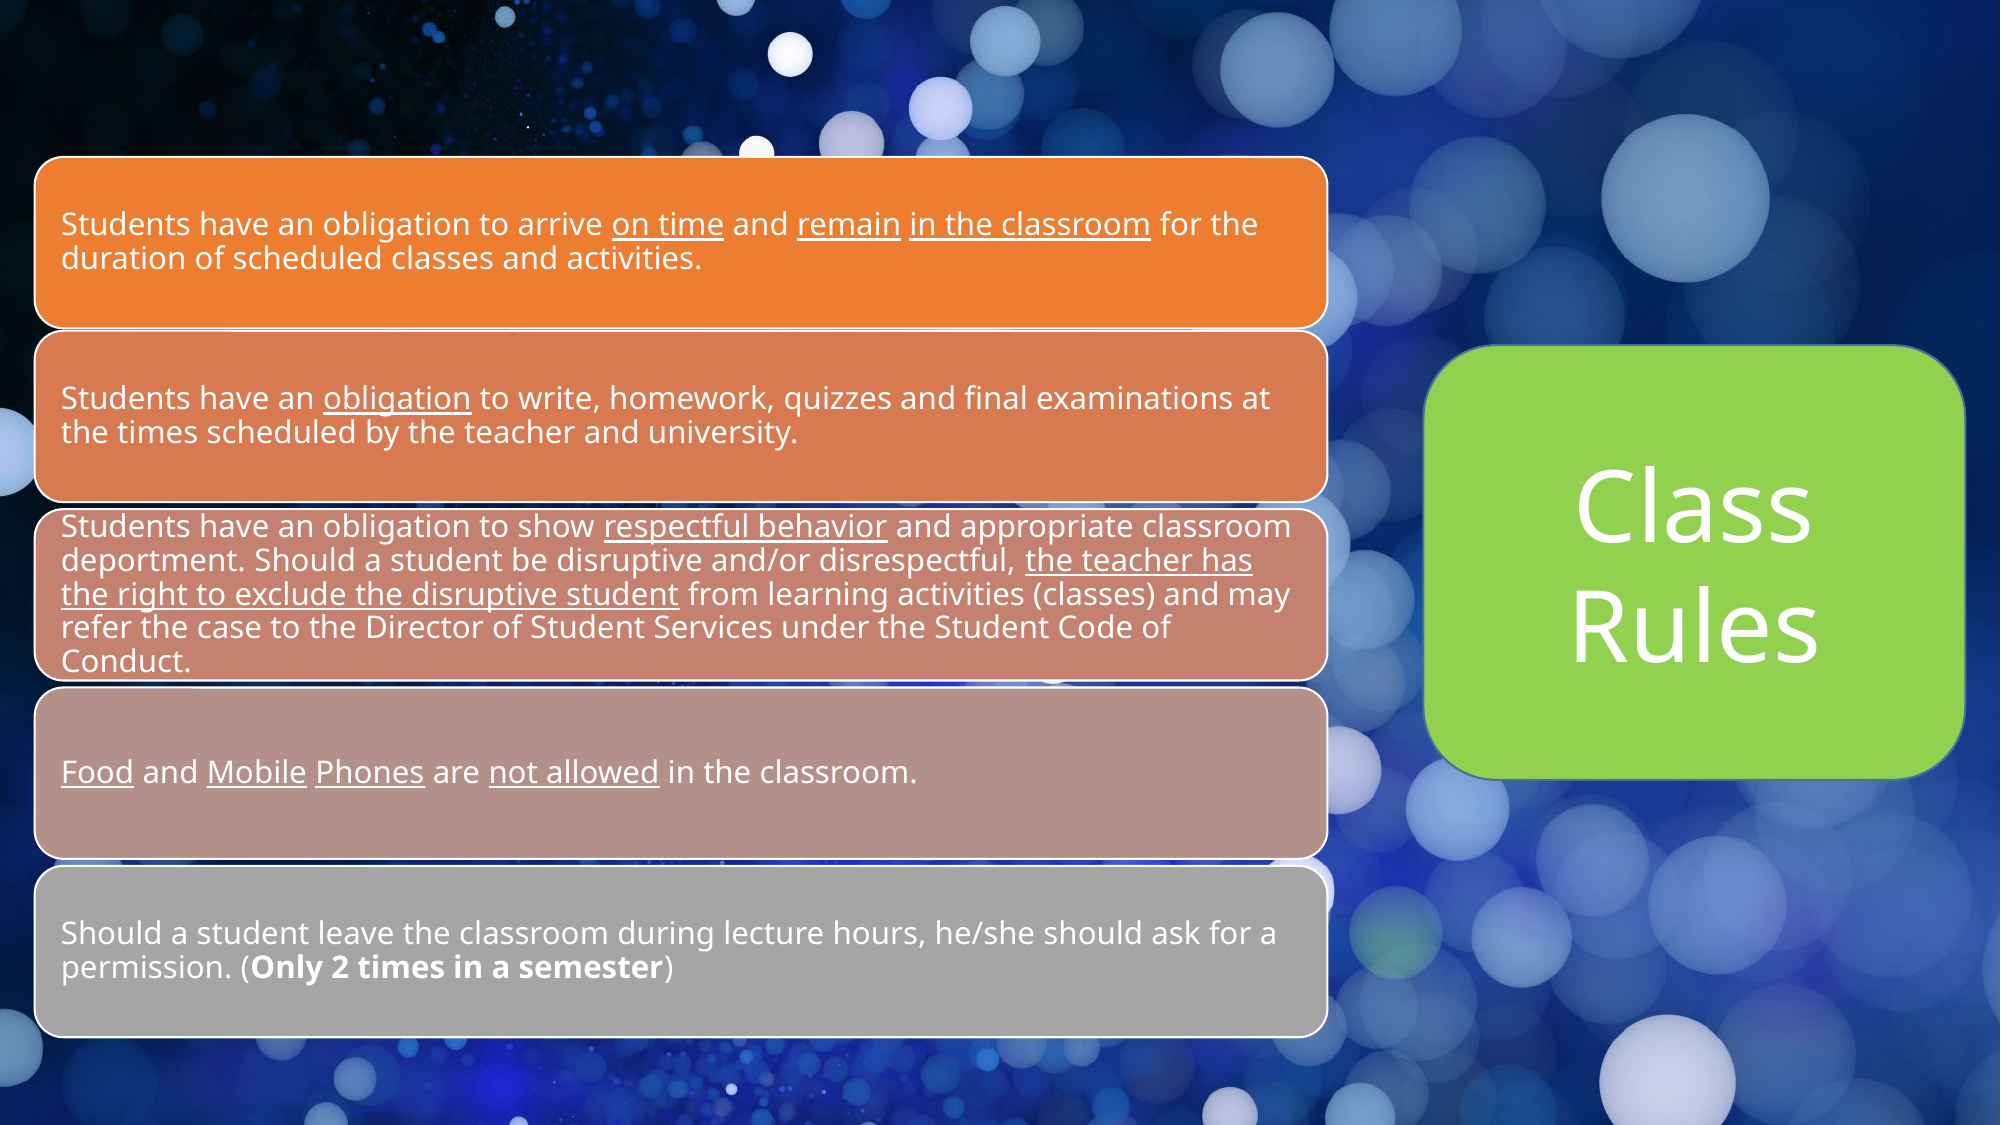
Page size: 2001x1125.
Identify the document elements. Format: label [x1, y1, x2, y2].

picture [0, 0, 2000, 1125]
text_box [34, 32, 1328, 1125]
